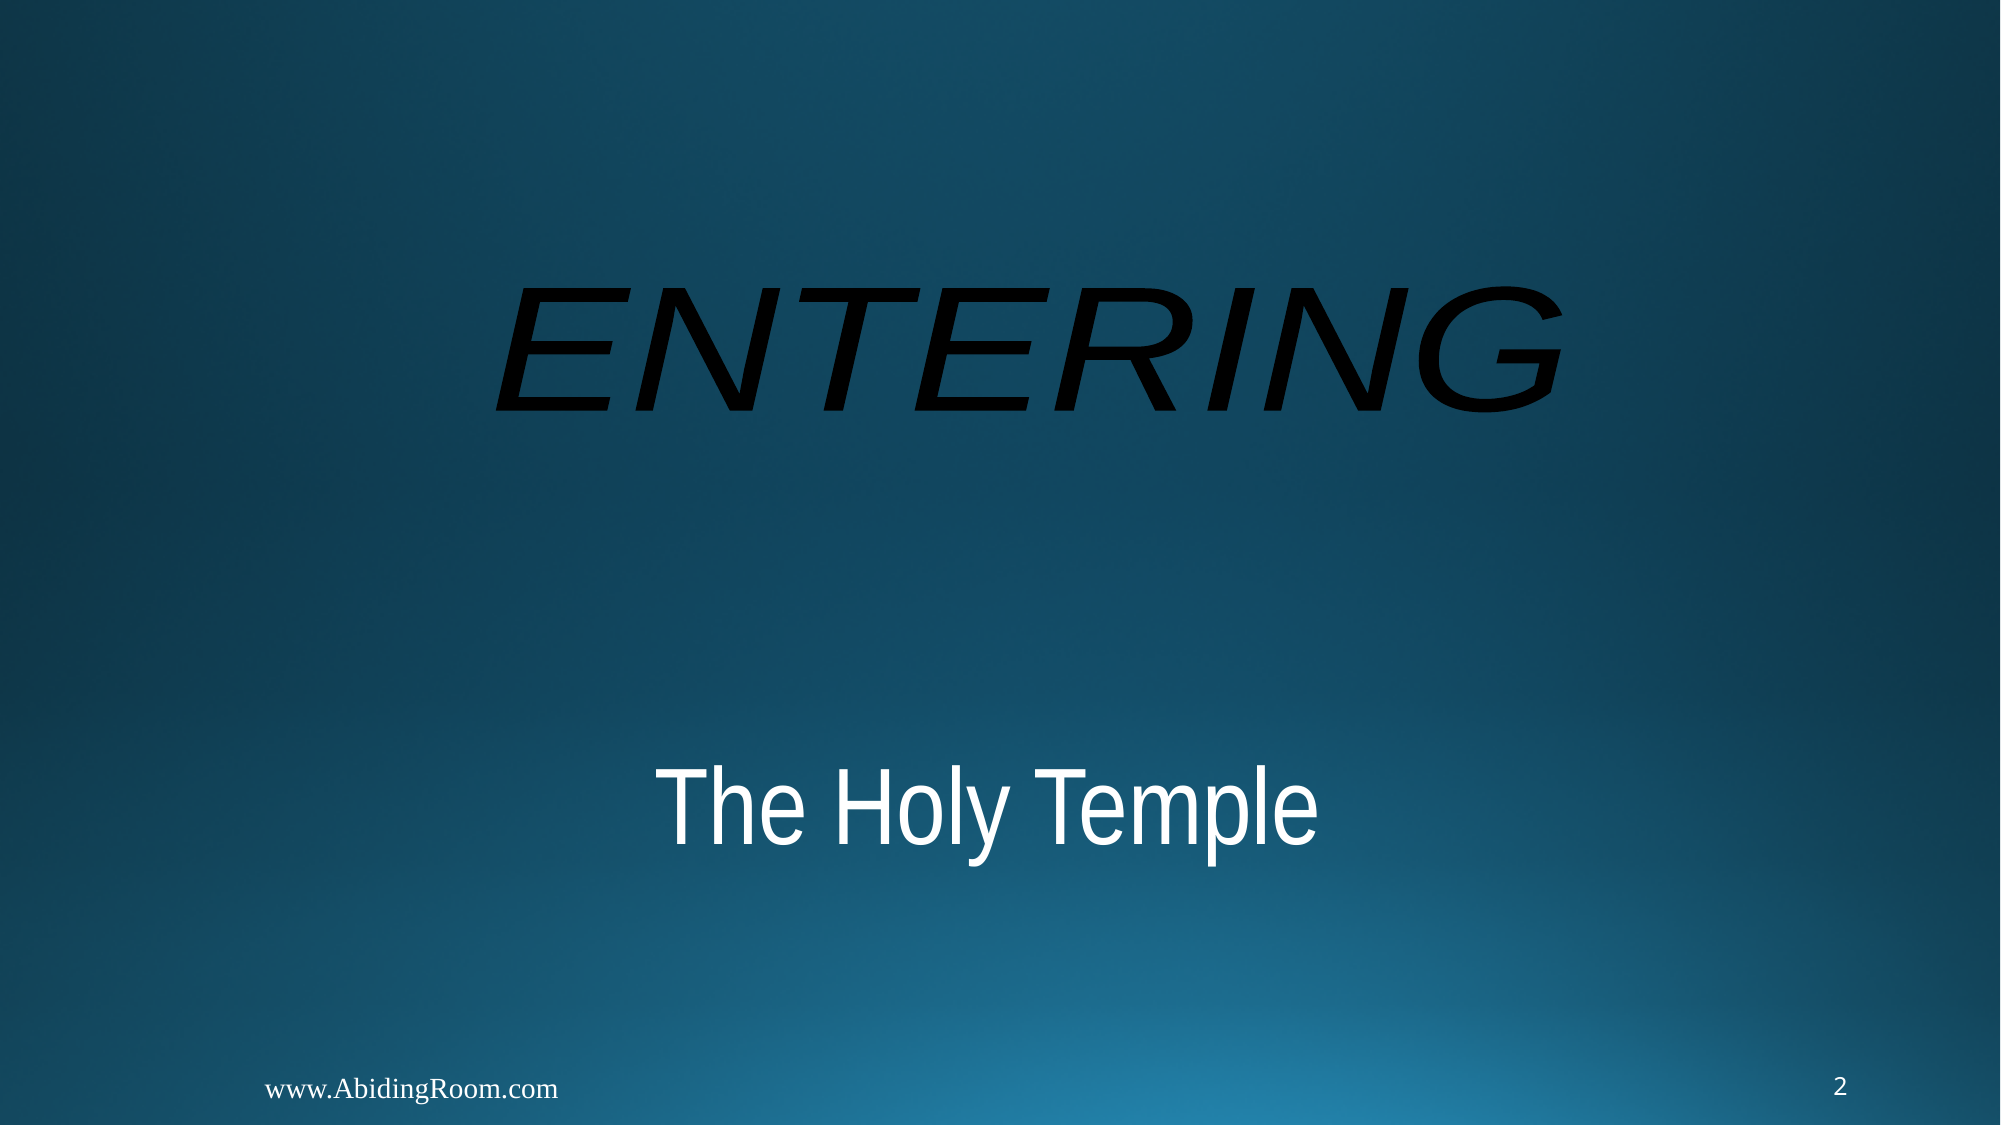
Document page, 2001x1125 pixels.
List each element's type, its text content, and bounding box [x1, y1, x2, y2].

text_box The Holy Temple [437, 412, 1538, 946]
slide_number 2 [1412, 1042, 1863, 1103]
text_box www.AbidingRoom.com [249, 1062, 625, 1113]
picture [0, 0, 2001, 1125]
